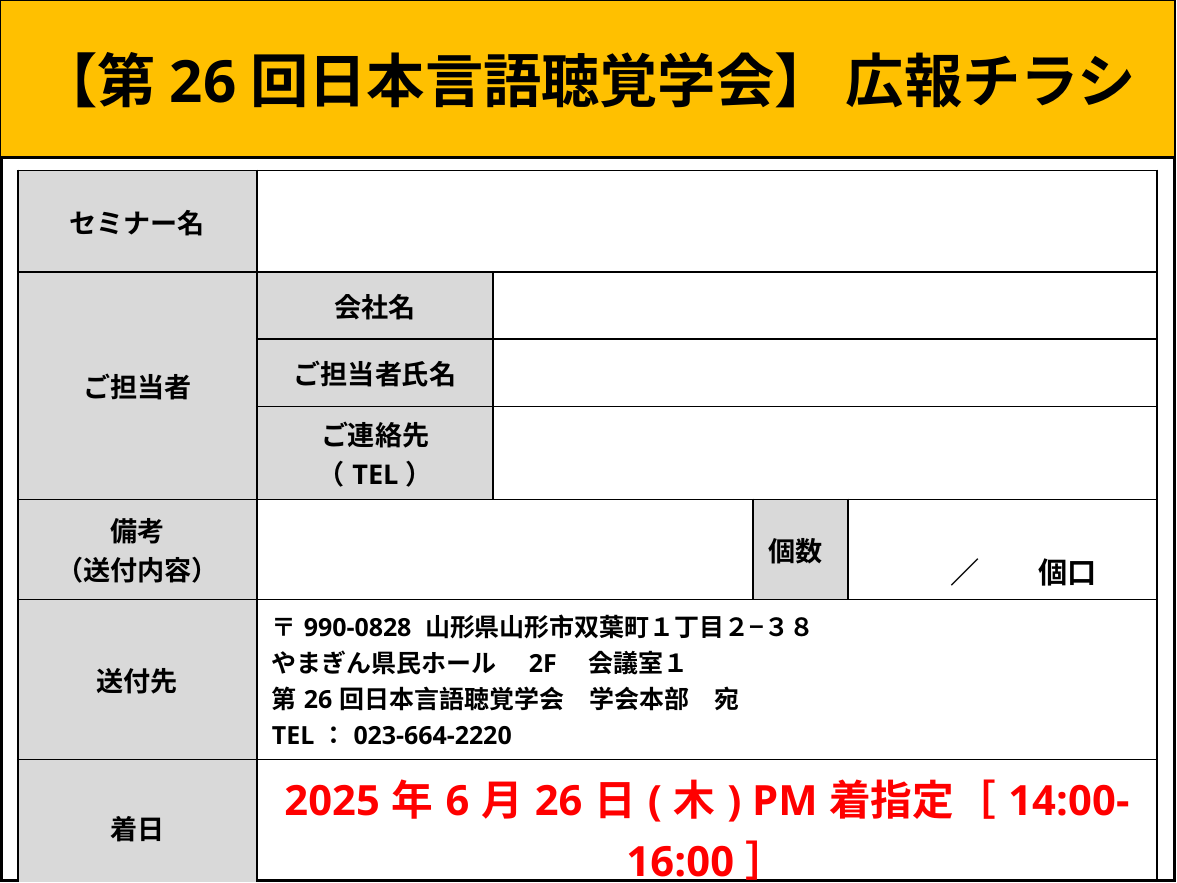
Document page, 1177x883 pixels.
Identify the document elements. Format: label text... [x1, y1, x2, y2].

table_cell ご連絡先（TEL） [258, 407, 492, 499]
table_cell ／ 個口 [849, 500, 1156, 599]
table_header [258, 171, 1156, 271]
table_cell 送付先 [19, 600, 256, 759]
table_cell [494, 340, 1156, 406]
text_box [0, 158, 1176, 882]
table_cell 備考 （送付内容） [19, 500, 256, 599]
table_cell 〒990-0828 山形県山形市双葉町１丁目２−３８ やまぎん県民ホール 2F 会議室１ 第26回日本言語聴覚学会 学会本部 宛 TEL：023-664-2220 [258, 600, 1156, 759]
table_cell 2025年6月26日(木) PM着指定［14:00-16:00］ [258, 760, 1156, 882]
table_cell ご担当者氏名 [258, 340, 492, 406]
table_cell 個数 [754, 500, 847, 599]
table_cell ご担当者 [19, 273, 256, 499]
text_box 【第26回日本言語聴覚学会】 広報チラシ [0, 0, 1176, 158]
table_cell [494, 273, 1156, 338]
table_cell [494, 407, 1156, 499]
table_cell 着日 [19, 760, 256, 882]
table_header セミナー名 [19, 171, 256, 271]
table_cell 会社名 [258, 273, 492, 338]
table_cell [258, 500, 752, 599]
